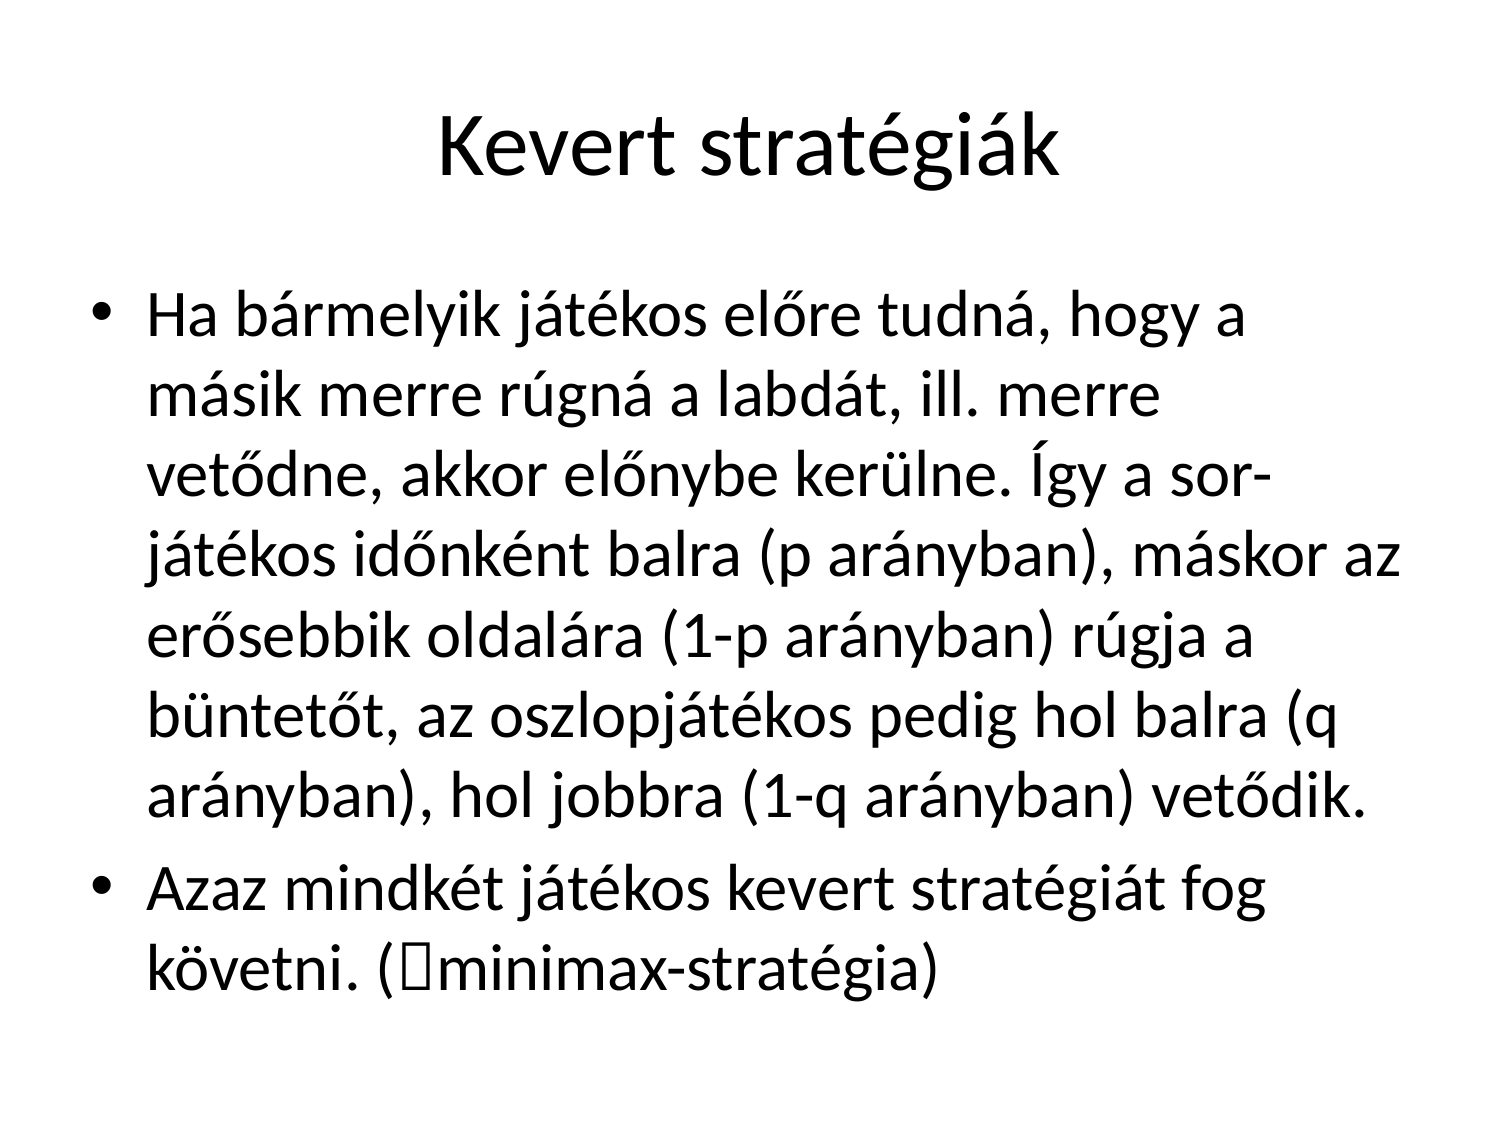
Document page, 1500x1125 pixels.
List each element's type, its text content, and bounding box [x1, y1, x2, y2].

title Kevert stratégiák [75, 45, 1425, 233]
list Ha bármelyik játékos előre tudná, hogy a másik merre rúgná a labdát, ill. merre vetődne, akkor előnybe kerülne. Így a sor-játékos időnként balra (p arányban), máskor az erősebbik oldalára (1-p arányban) rúgja a büntetőt, az oszlopjátékos pedig hol balra (q arányban), hol jobbra (1-q arányban) vetődik. Azaz mindkét játékos kevert stratégiát fog követni. (minimax-stratégia) [75, 262, 1425, 1059]
